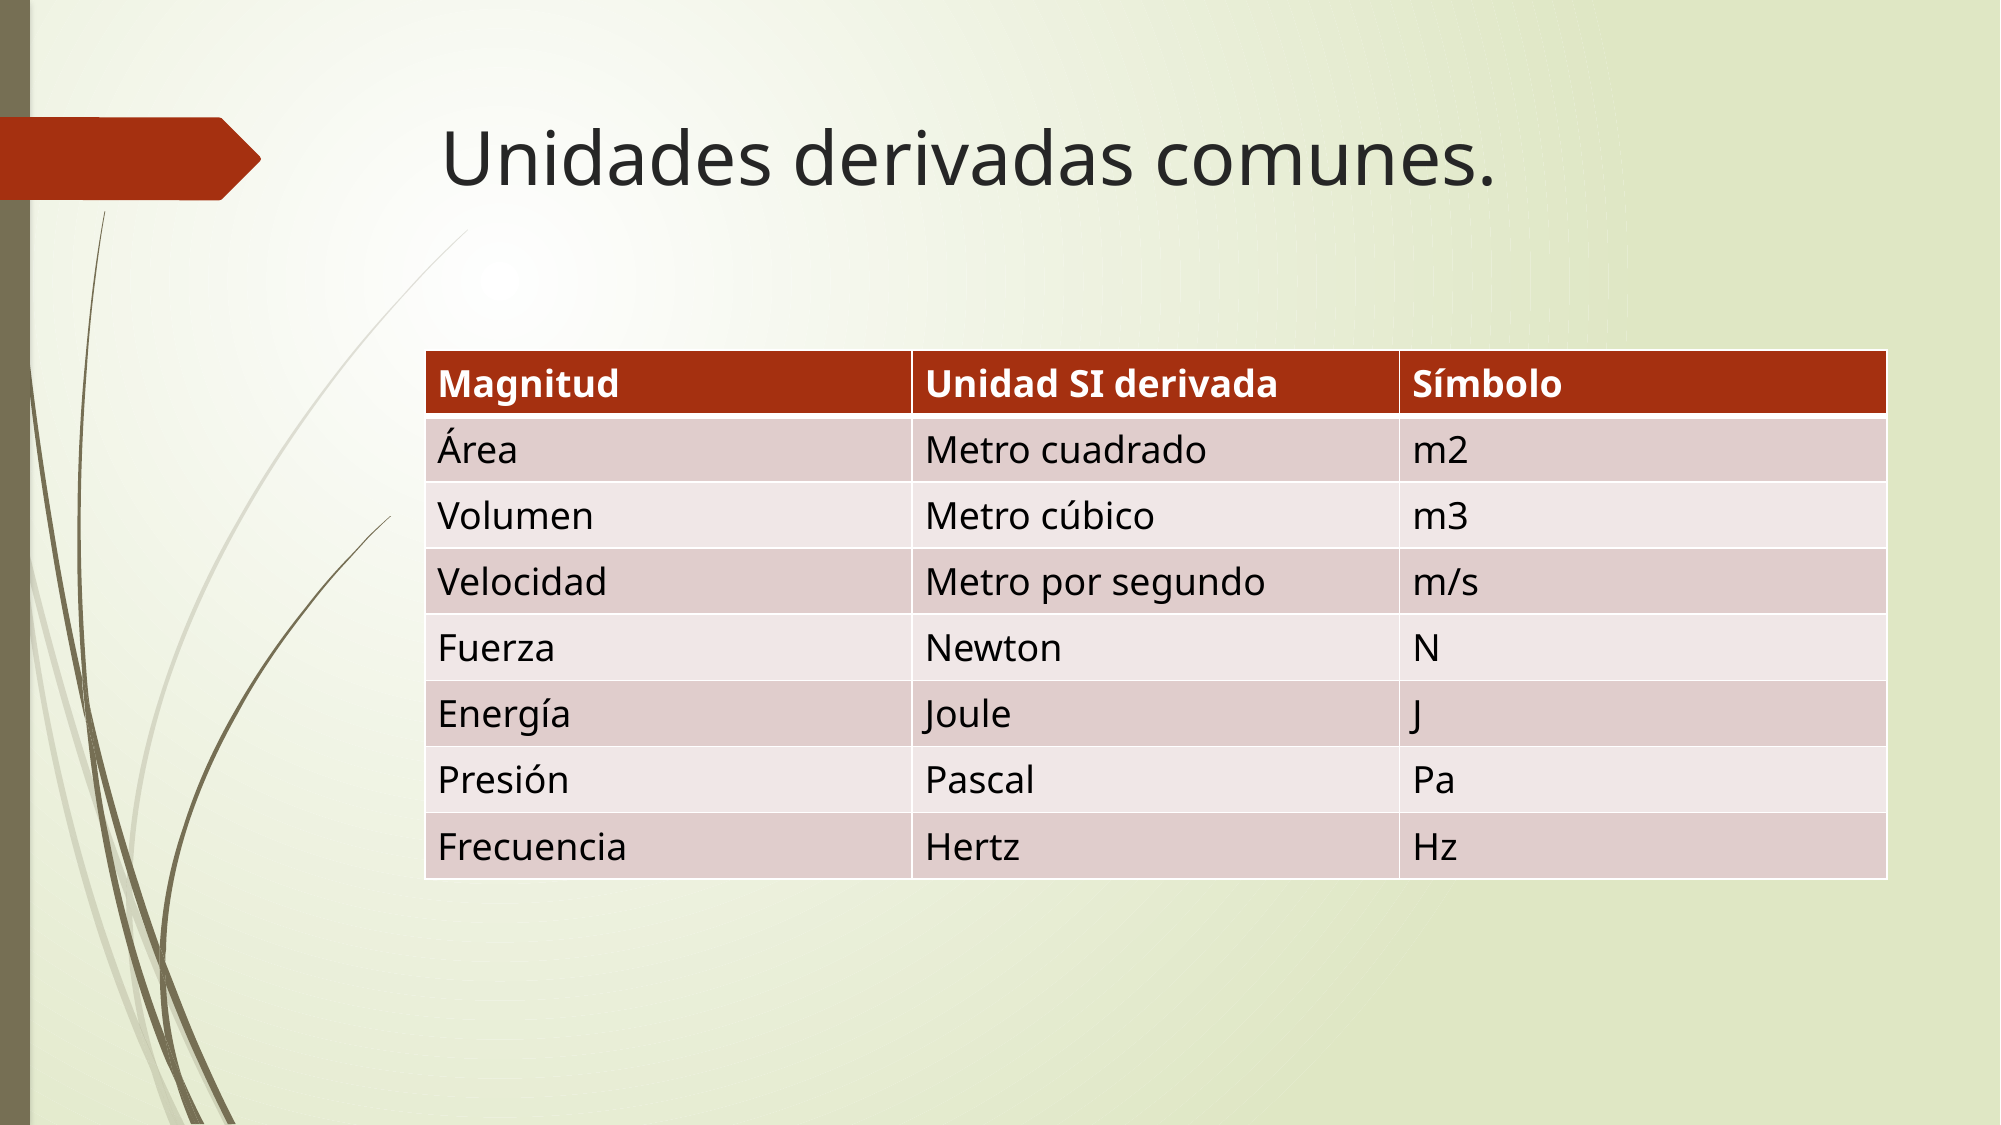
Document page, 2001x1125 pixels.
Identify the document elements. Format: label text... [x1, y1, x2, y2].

table_cell m2 [1400, 419, 1886, 481]
table_header Magnitud [426, 351, 911, 413]
title Unidades derivadas comunes. [425, 102, 1888, 313]
table_cell Metro por segundo [913, 549, 1399, 613]
table_cell Energía [426, 681, 911, 746]
table_cell Presión [426, 747, 911, 812]
table_cell Volumen [426, 483, 911, 547]
table_cell Newton [913, 615, 1399, 680]
table_cell Metro cuadrado [913, 419, 1399, 481]
table_cell N [1400, 615, 1886, 680]
table_cell m/s [1400, 549, 1886, 613]
table_cell Frecuencia [426, 813, 911, 878]
table_cell Fuerza [426, 615, 911, 680]
table_cell Metro cúbico [913, 483, 1399, 547]
table_cell Área [426, 419, 911, 481]
table_cell Joule [913, 681, 1399, 746]
table_cell Pascal [913, 747, 1399, 812]
table_header Unidad SI derivada [913, 351, 1399, 413]
table_cell Hertz [913, 813, 1399, 878]
table_cell Velocidad [426, 549, 911, 613]
table_cell m3 [1400, 483, 1886, 547]
table_cell Pa [1400, 747, 1886, 812]
table_header Símbolo [1400, 351, 1886, 413]
table_cell Hz [1400, 813, 1886, 878]
table_cell J [1400, 681, 1886, 746]
